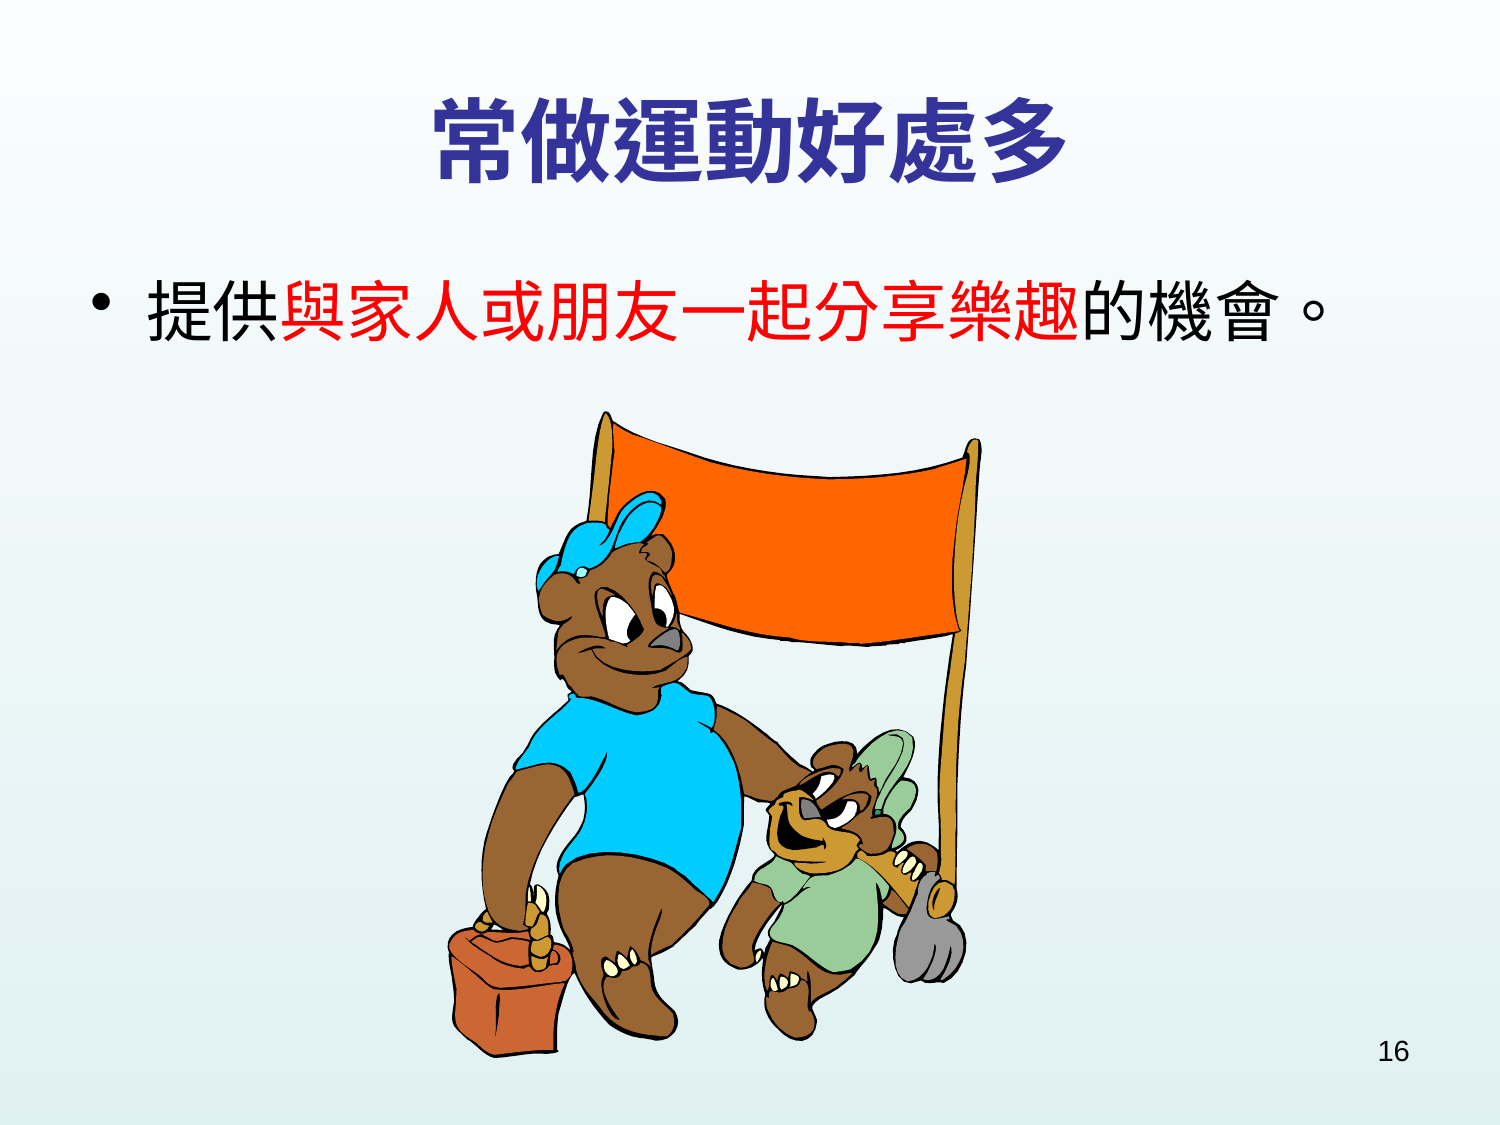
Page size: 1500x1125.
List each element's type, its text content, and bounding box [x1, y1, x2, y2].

picture [442, 408, 984, 1059]
title 常做運動好處多 [75, 45, 1425, 233]
slide_number 16 [1074, 1024, 1425, 1103]
list 提供與家人或朋友一起分享樂趣的機會。 [75, 262, 1425, 1005]
